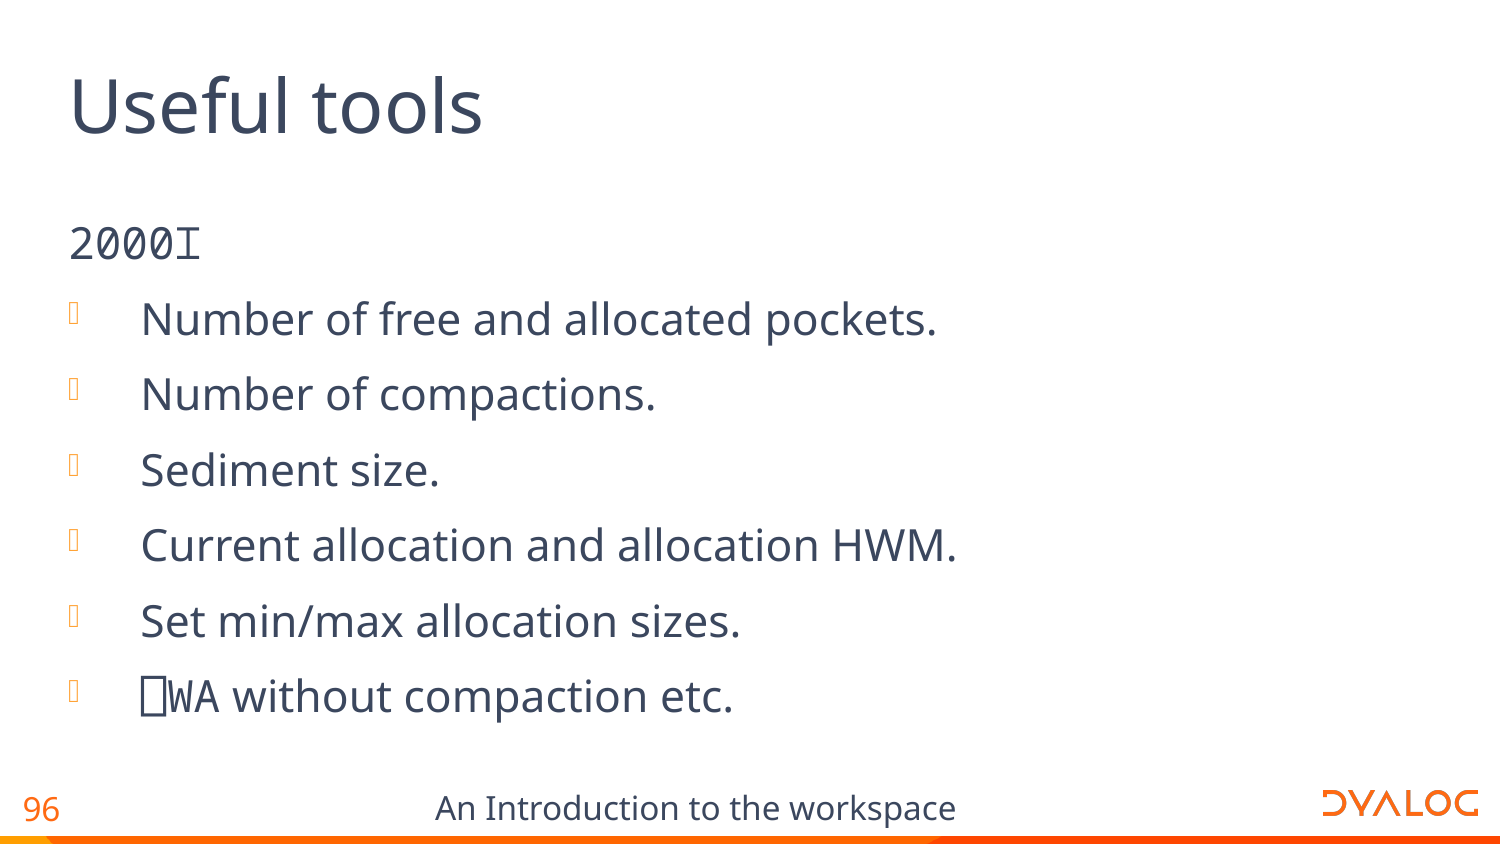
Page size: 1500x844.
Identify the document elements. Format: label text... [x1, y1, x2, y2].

picture [1323, 790, 1478, 816]
picture [0, 836, 1500, 844]
title Useful tools [53, 43, 1203, 157]
list 2000⌶ Number of free and allocated pockets. Number of compactions. Sediment size. Current allocation and allocation HWM. Set min/max allocation sizes. ⎕WA without compaction etc. [53, 207, 1053, 740]
